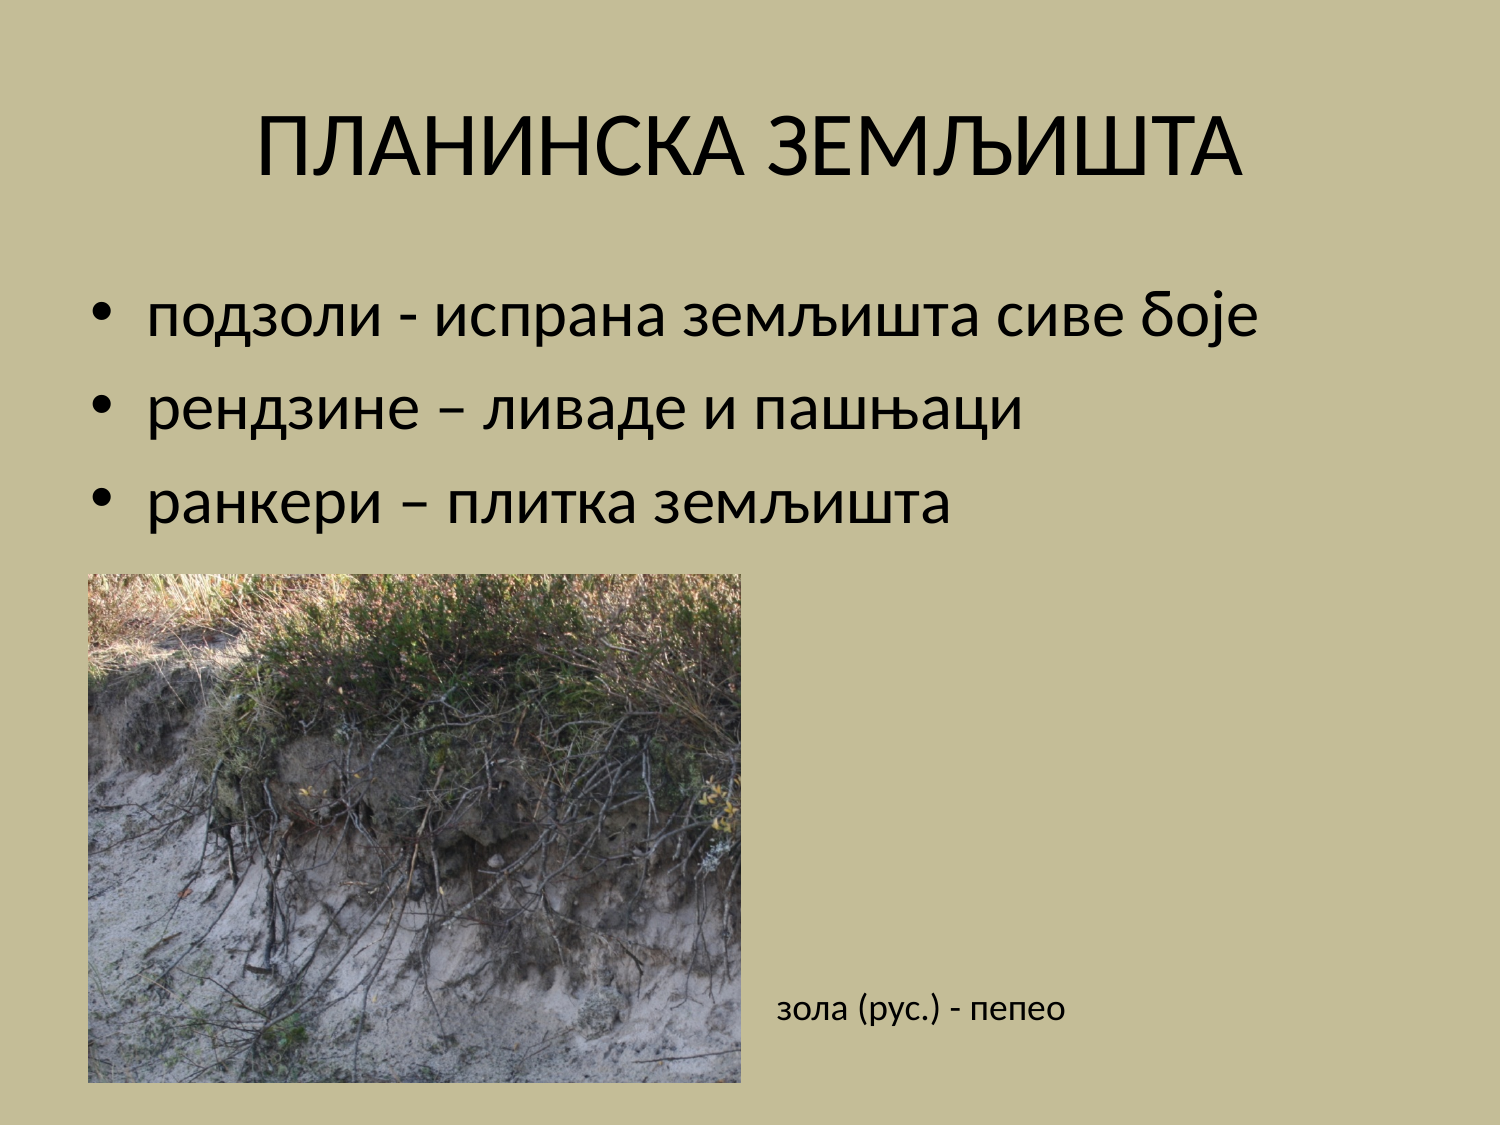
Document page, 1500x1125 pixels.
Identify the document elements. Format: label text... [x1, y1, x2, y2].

text_box зола (рус.) - пепео [761, 975, 1329, 1036]
list подзоли - испрана земљишта сиве боје рендзине – ливаде и пашњаци ранкери – плитка земљишта [75, 262, 1425, 1005]
title ПЛАНИНСКА ЗЕМЉИШТА [75, 45, 1425, 233]
picture [88, 574, 741, 1083]
